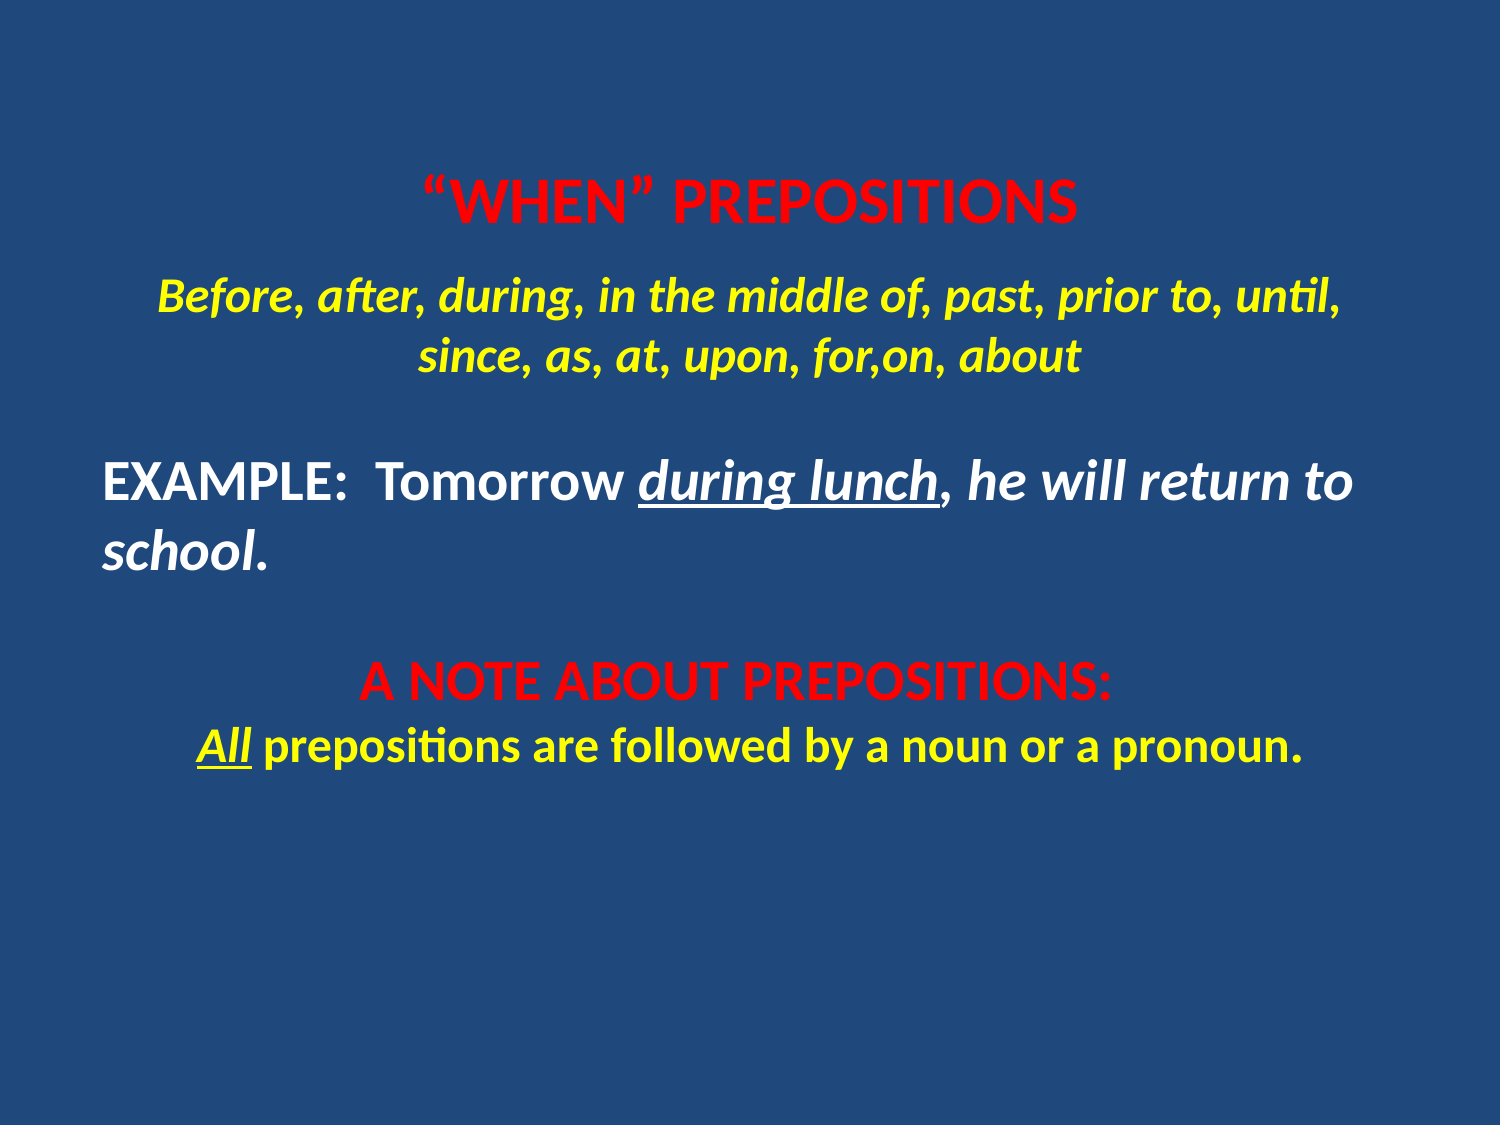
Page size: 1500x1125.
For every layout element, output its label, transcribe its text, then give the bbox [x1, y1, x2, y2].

text_box “WHEN” PREPOSITIONS Before, after, during, in the middle of, past, prior to, until, since, as, at, upon, for,on, about EXAMPLE: Tomorrow during lunch, he will return to school. A NOTE ABOUT PREPOSITIONS: All prepositions are followed by a noun or a pronoun. [87, 149, 1413, 780]
